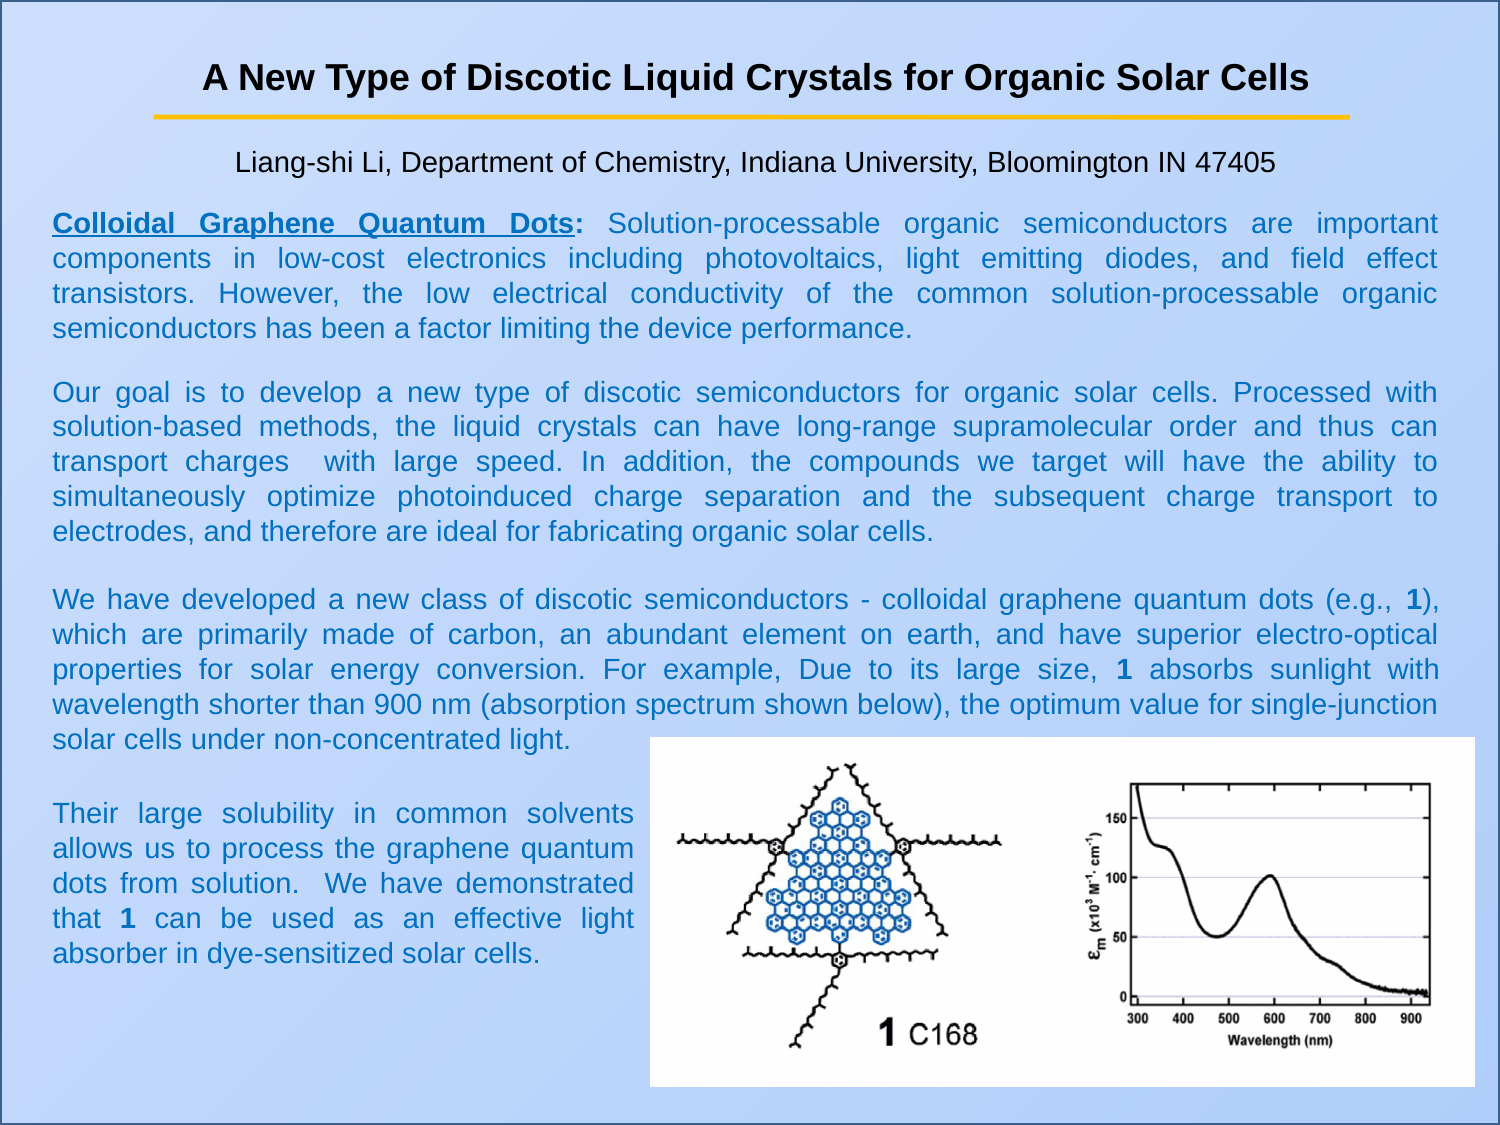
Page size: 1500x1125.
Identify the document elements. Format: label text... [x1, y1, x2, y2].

picture [649, 737, 1476, 1087]
text_box Colloidal Graphene Quantum Dots: Solution-processable organic semiconductors are important components in low-cost electronics including photovoltaics, light emitting diodes, and field effect transistors. However, the low electrical conductivity of the common solution-processable organic semiconductors has been a factor limiting the device performance. [37, 196, 1455, 352]
text_box We have developed a new class of discotic semiconductors - colloidal graphene quantum dots (e.g., 1), which are primarily made of carbon, an abundant element on earth, and have superior electro-optical properties for solar energy conversion. For example, Due to its large size, 1 absorbs sunlight with wavelength shorter than 900 nm (absorption spectrum shown below), the optimum value for single-junction solar cells under non-concentrated light. [37, 572, 1455, 763]
text_box [0, 0, 1500, 1125]
text_box A New Type of Discotic Liquid Crystals for Organic Solar Cells Liang-shi Li, Department of Chemistry, Indiana University, Bloomington IN 47405 [6, 45, 1500, 231]
text_box Our goal is to develop a new type of discotic semiconductors for organic solar cells. Processed with solution-based methods, the liquid crystals can have long-range supramolecular order and thus can transport charges with large speed. In addition, the compounds we target will have the ability to simultaneously optimize photoinduced charge separation and the subsequent charge transport to electrodes, and therefore are ideal for fabricating organic solar cells. [37, 365, 1455, 555]
text_box Their large solubility in common solvents allows us to process the graphene quantum dots from solution. We have demonstrated that 1 can be used as an effective light absorber in dye-sensitized solar cells. [37, 787, 644, 977]
